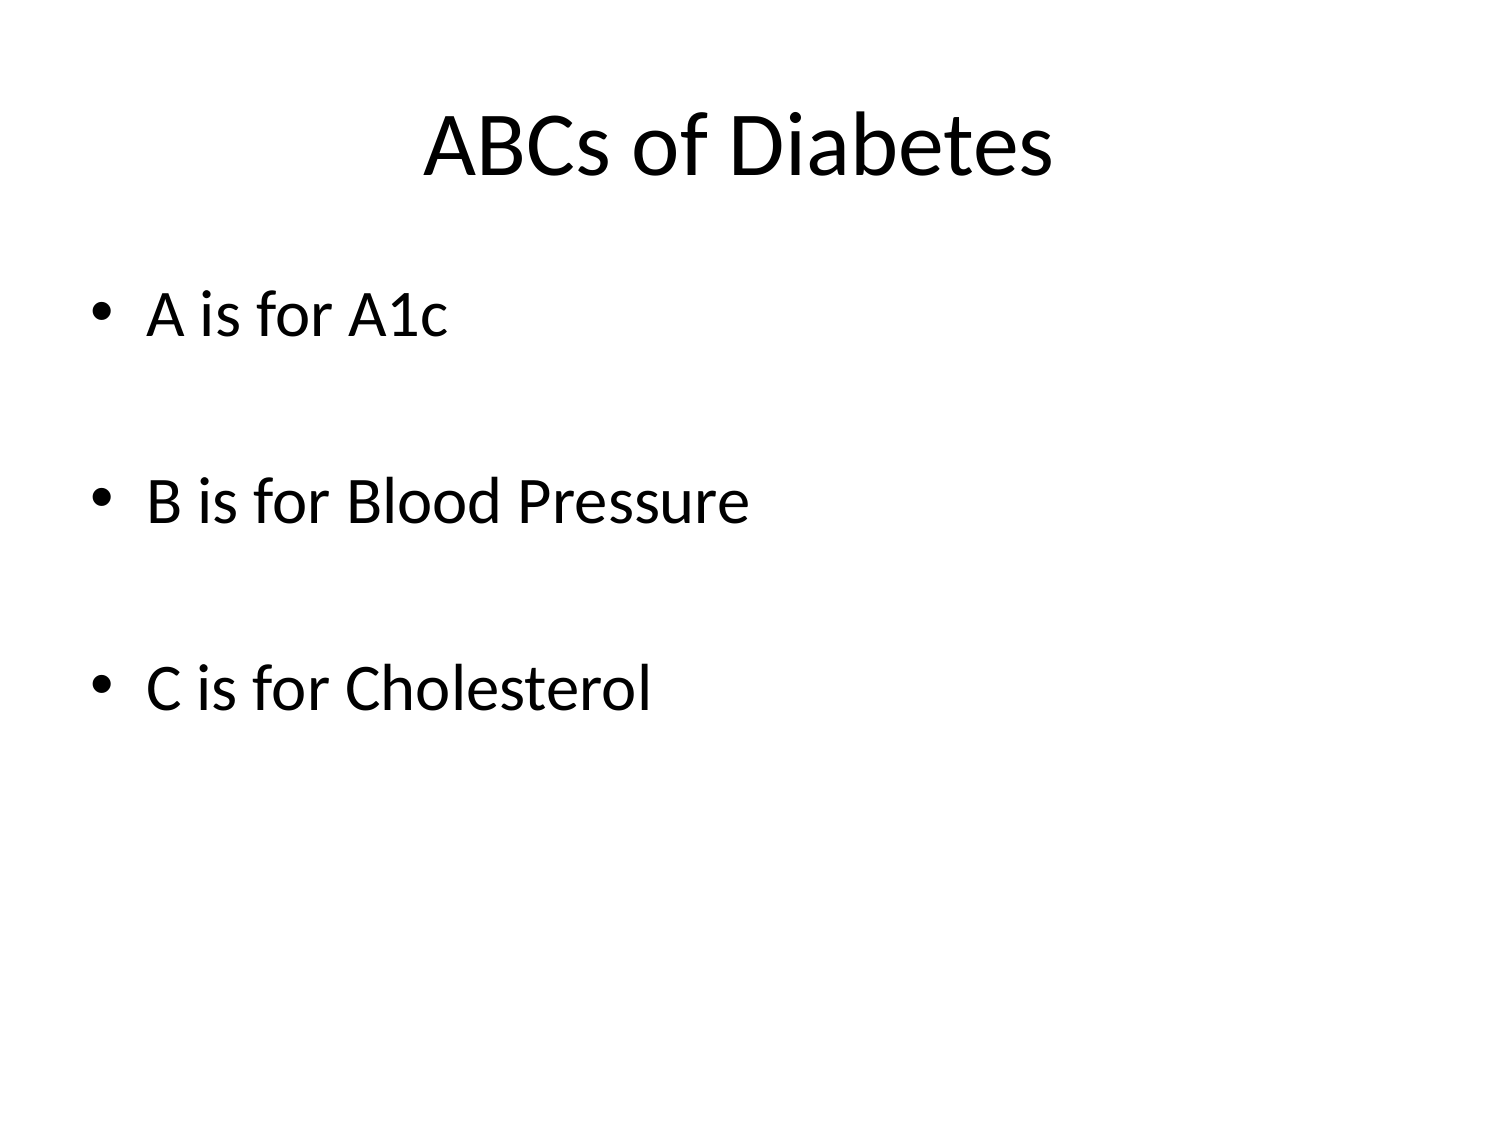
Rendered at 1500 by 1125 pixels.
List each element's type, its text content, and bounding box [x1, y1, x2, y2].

list A is for A1c B is for Blood Pressure C is for Cholesterol [75, 262, 1425, 1005]
title ABCs of Diabetes [75, 45, 1425, 233]
